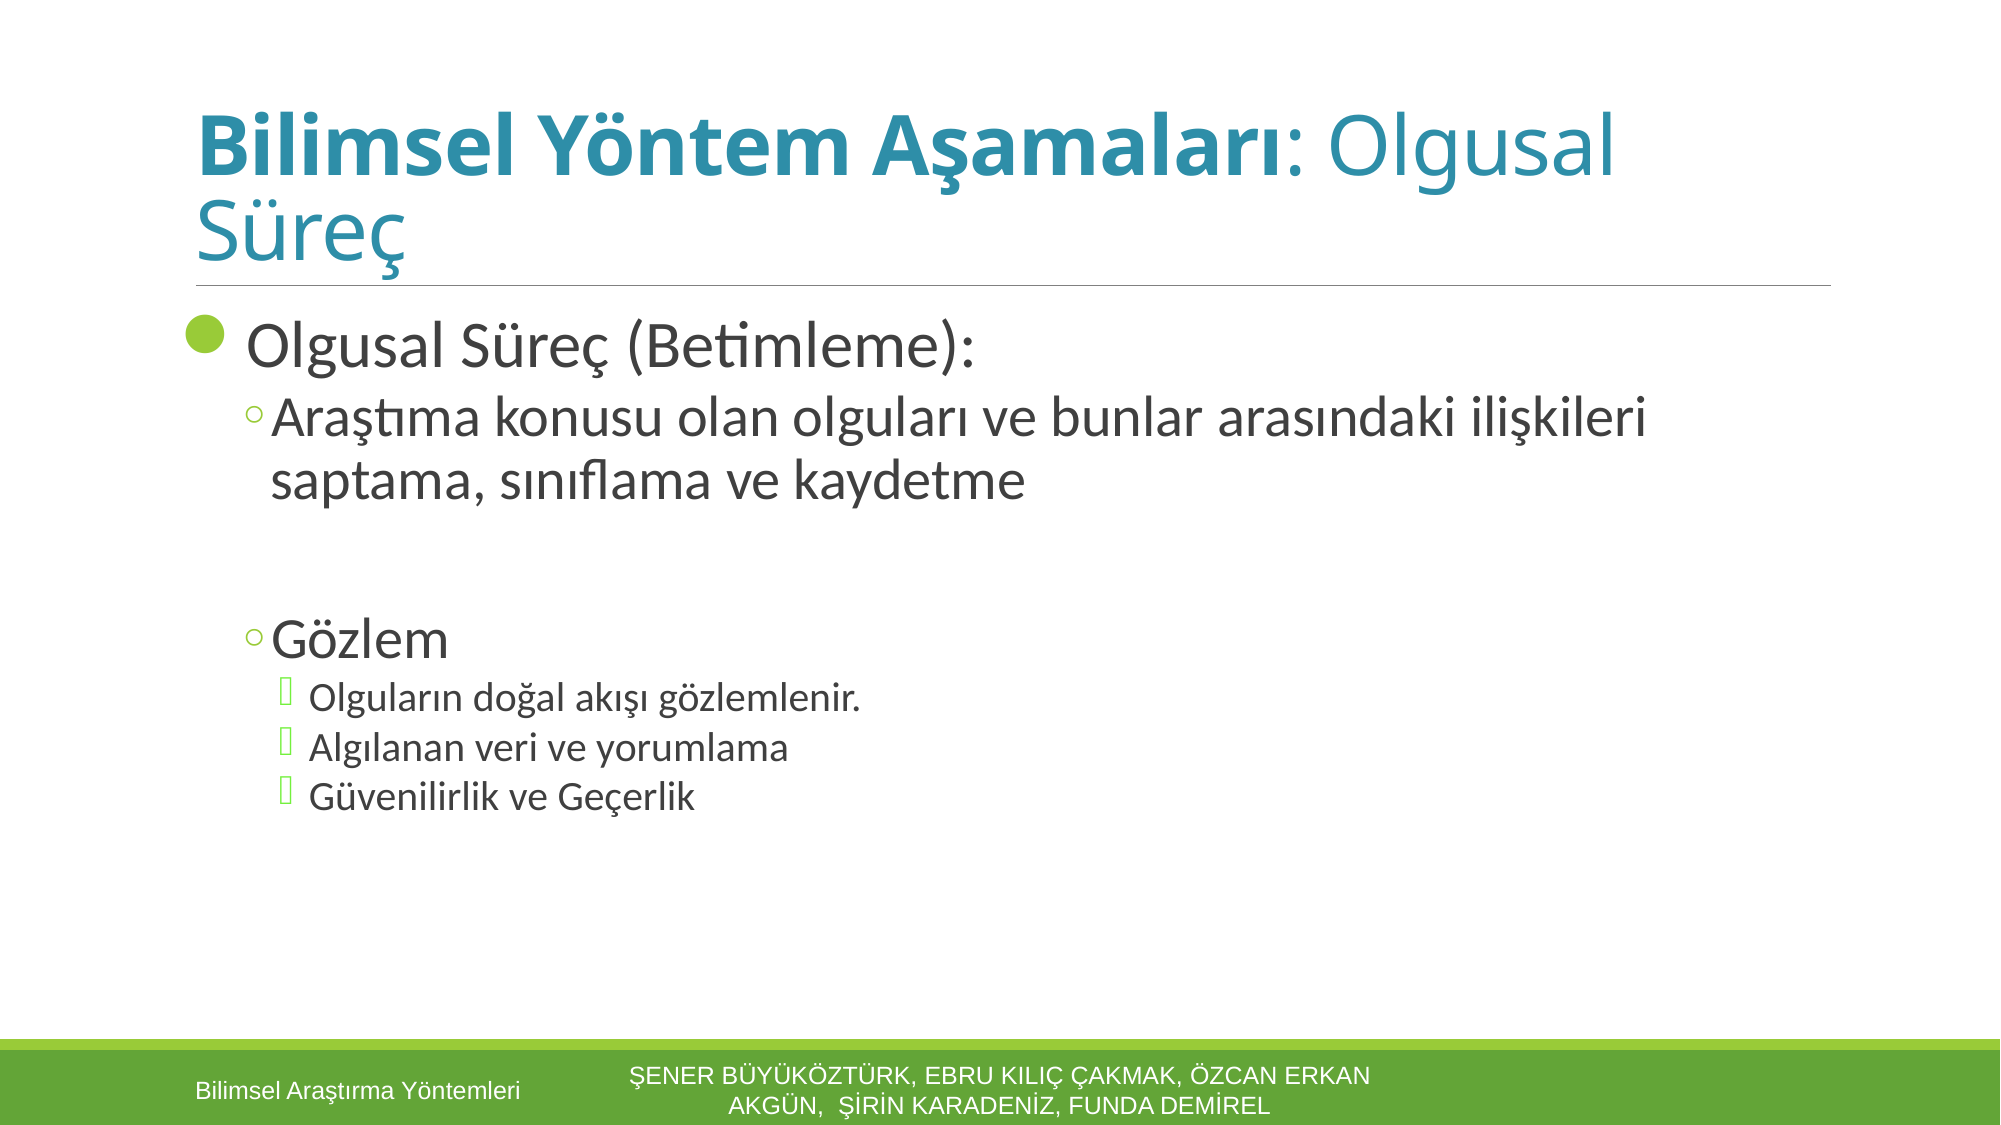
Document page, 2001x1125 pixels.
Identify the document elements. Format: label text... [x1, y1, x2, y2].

list Olgusal Süreç (Betimleme): Araştıma konusu olan olguları ve bunlar arasındaki ilişkileri saptama, sınıflama ve kaydetme Gözlem Olguların doğal akışı gözlemlenir. Algılanan veri ve yorumlama Güvenilirlik ve Geçerlik [180, 302, 1830, 963]
footer Şener Büyüköztürk, Ebru Kılıç Çakmak, Özcan Erkan Akgün, Şirin Karadeniz, Funda Demirel [604, 1059, 1396, 1120]
slide_number Bilimsel Araştırma Yöntemleri [180, 1059, 586, 1120]
title Bilimsel Yöntem Aşamaları: Olgusal Süreç [180, 47, 1830, 285]
